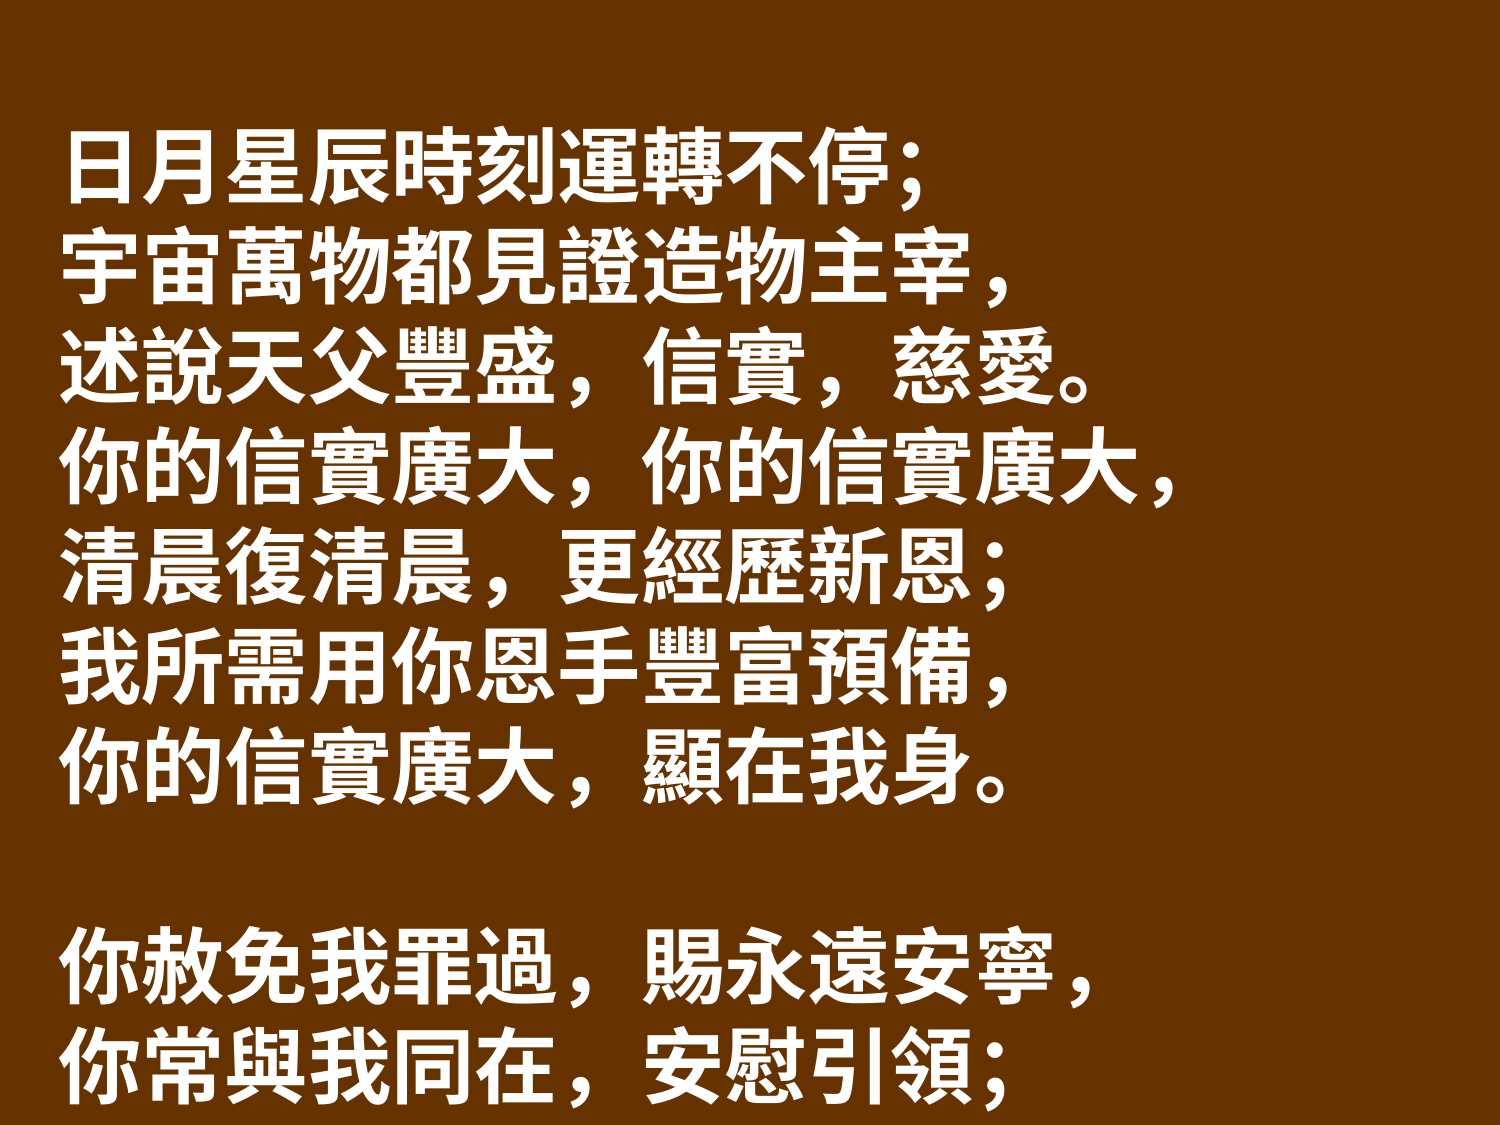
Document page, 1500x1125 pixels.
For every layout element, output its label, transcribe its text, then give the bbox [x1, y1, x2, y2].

text_box 日月星辰時刻運轉不停； 宇宙萬物都見證造物主宰， 述說天父豐盛，信實，慈愛。 你的信實廣大，你的信實廣大， 清晨復清晨，更經歷新恩； 我所需用你恩手豐富預備， 你的信實廣大，顯在我身。 你赦免我罪過，賜永遠安寧， 你常與我同在，安慰引領； [24, 0, 1463, 1122]
